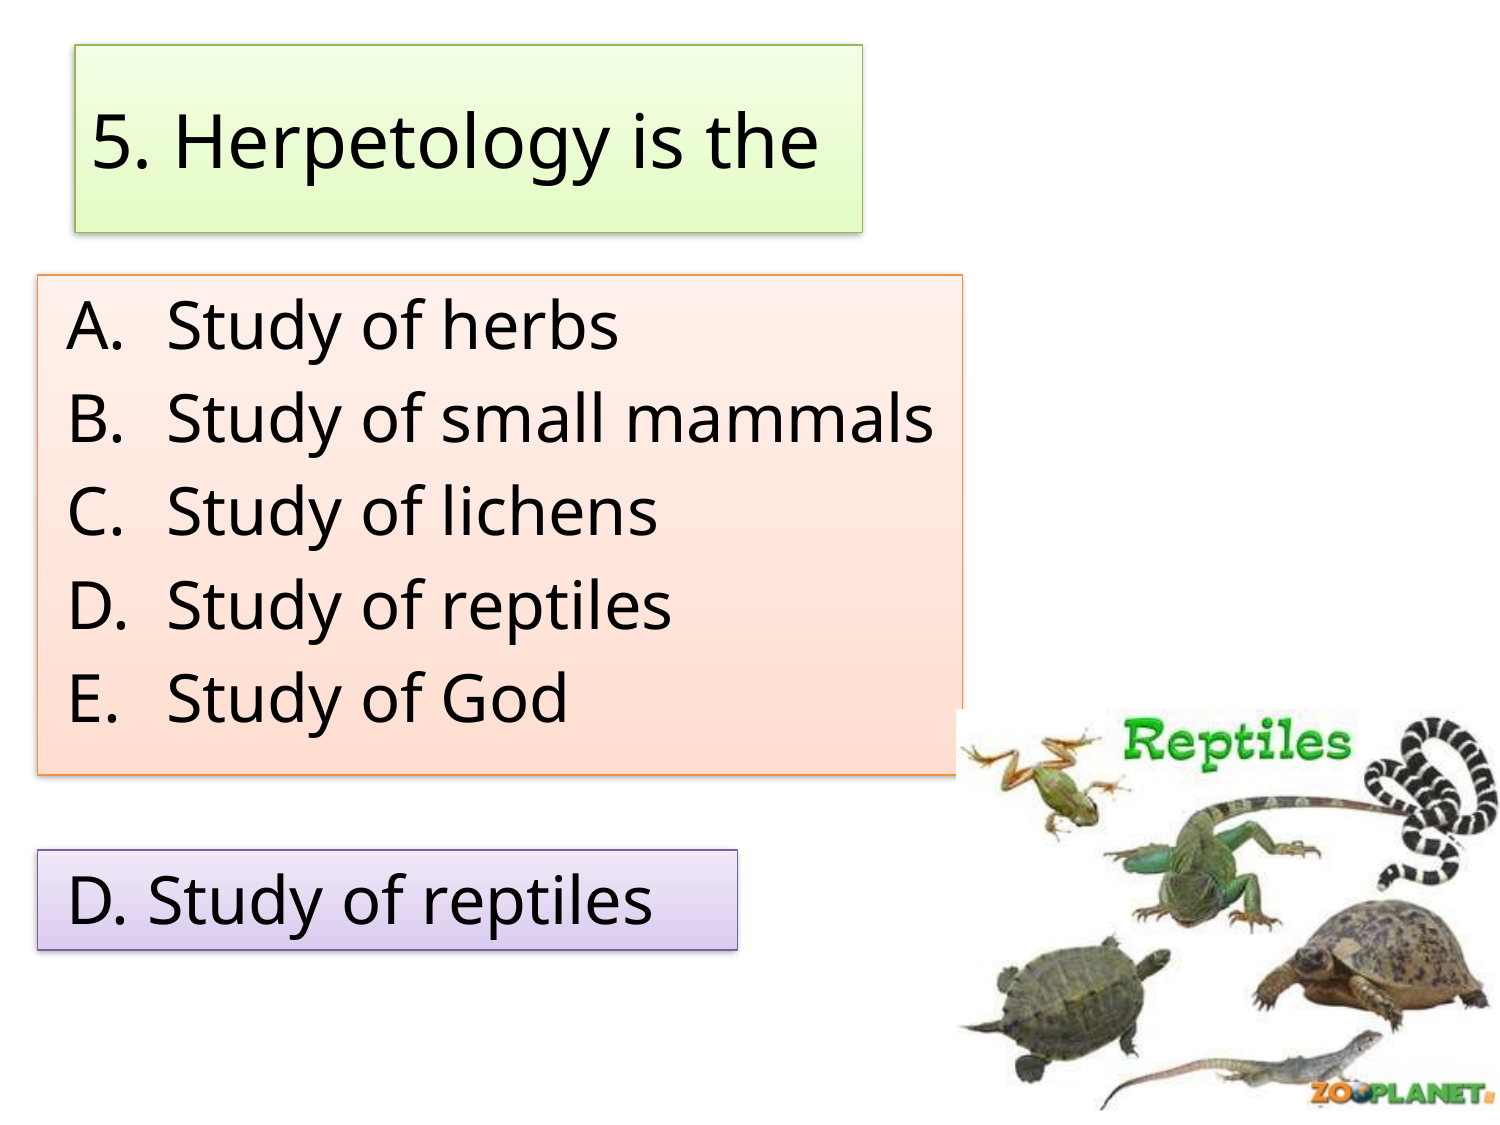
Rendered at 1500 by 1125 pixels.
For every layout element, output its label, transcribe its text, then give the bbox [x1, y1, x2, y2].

title 5. Herpetology is the [74, 44, 863, 233]
picture [956, 709, 1500, 1120]
list Study of herbs Study of small mammals Study of lichens Study of reptiles Study of God [37, 274, 963, 776]
text_box D. Study of reptiles [37, 849, 738, 951]
